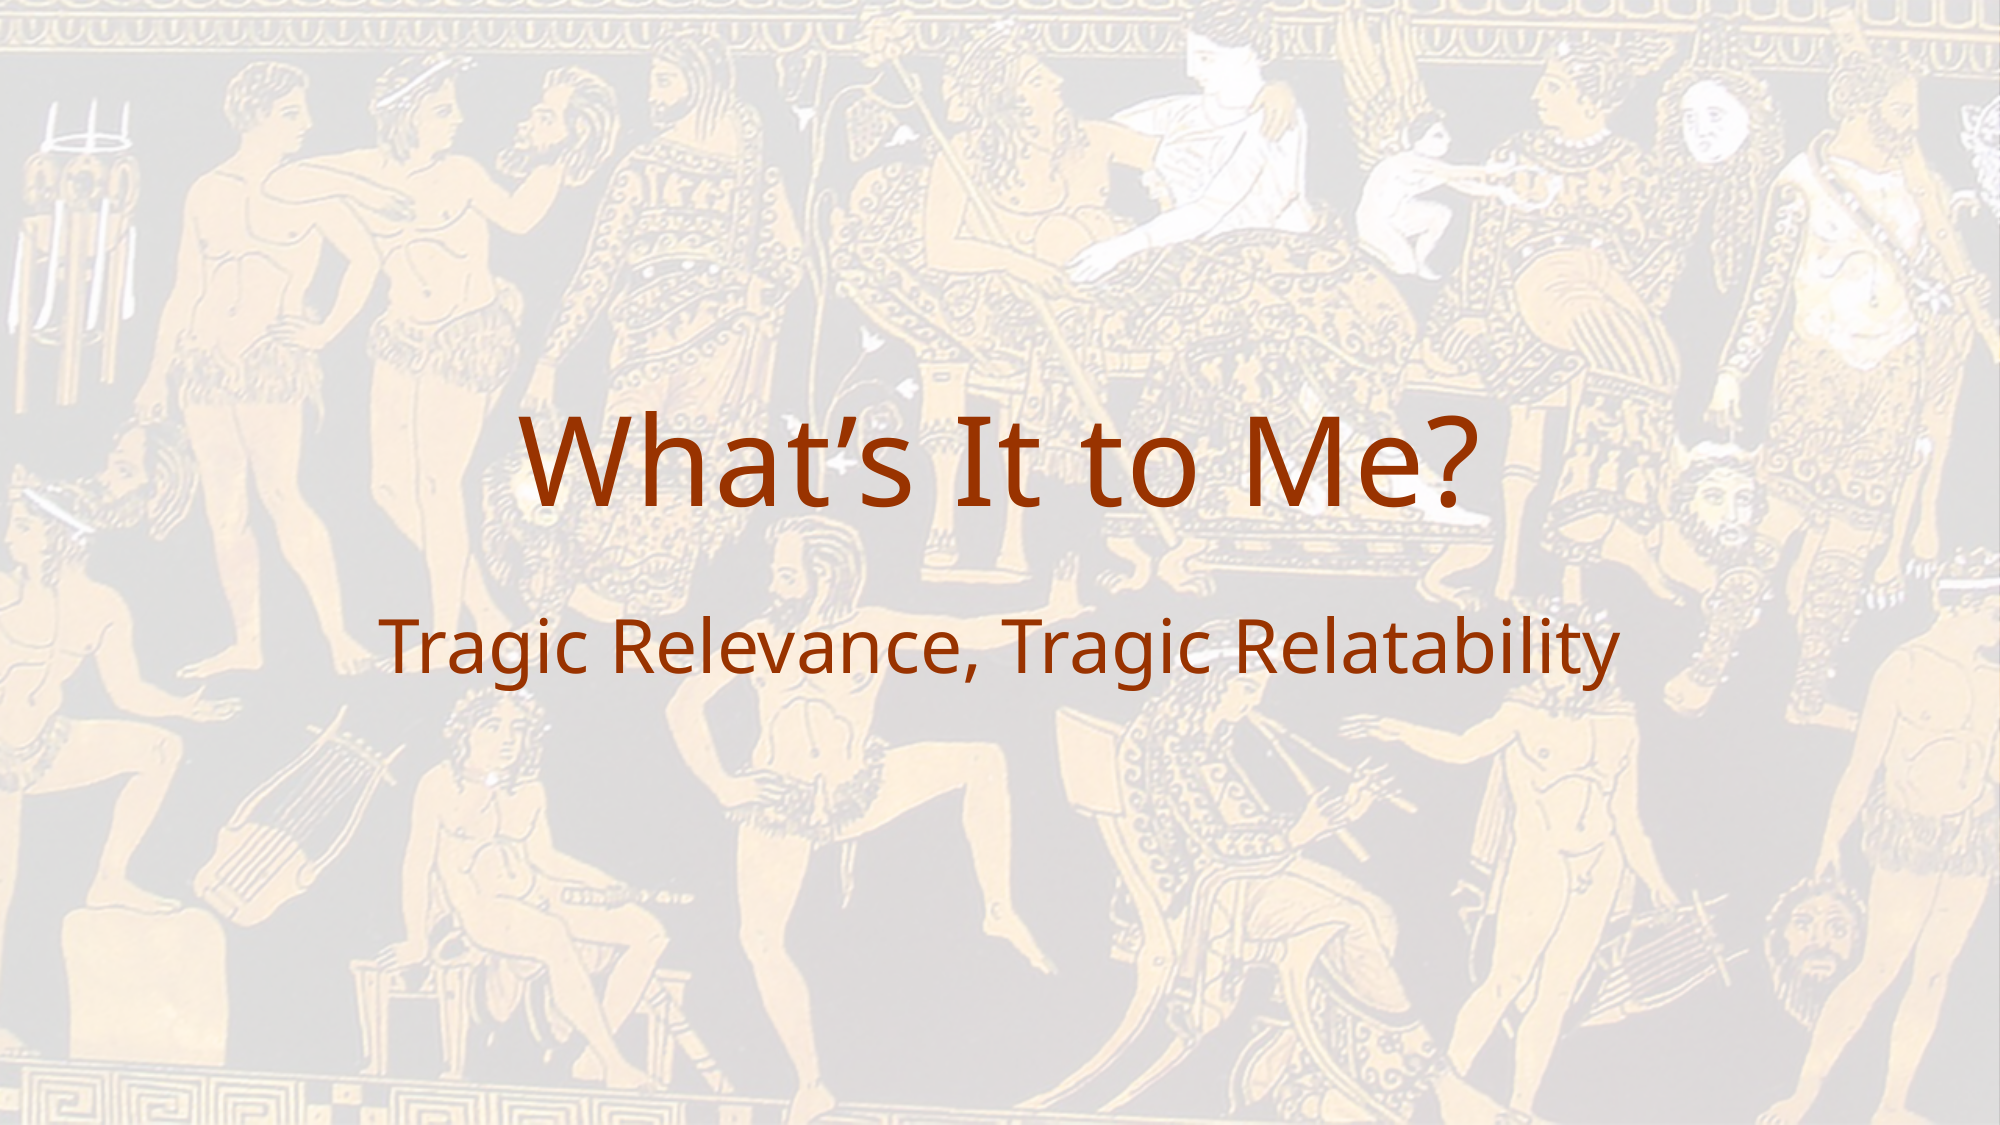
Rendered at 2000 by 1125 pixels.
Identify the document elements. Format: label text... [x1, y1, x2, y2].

title What’s It to Me? [71, 149, 1929, 541]
subtitle Tragic Relevance, Tragic Relatability [71, 590, 1929, 863]
